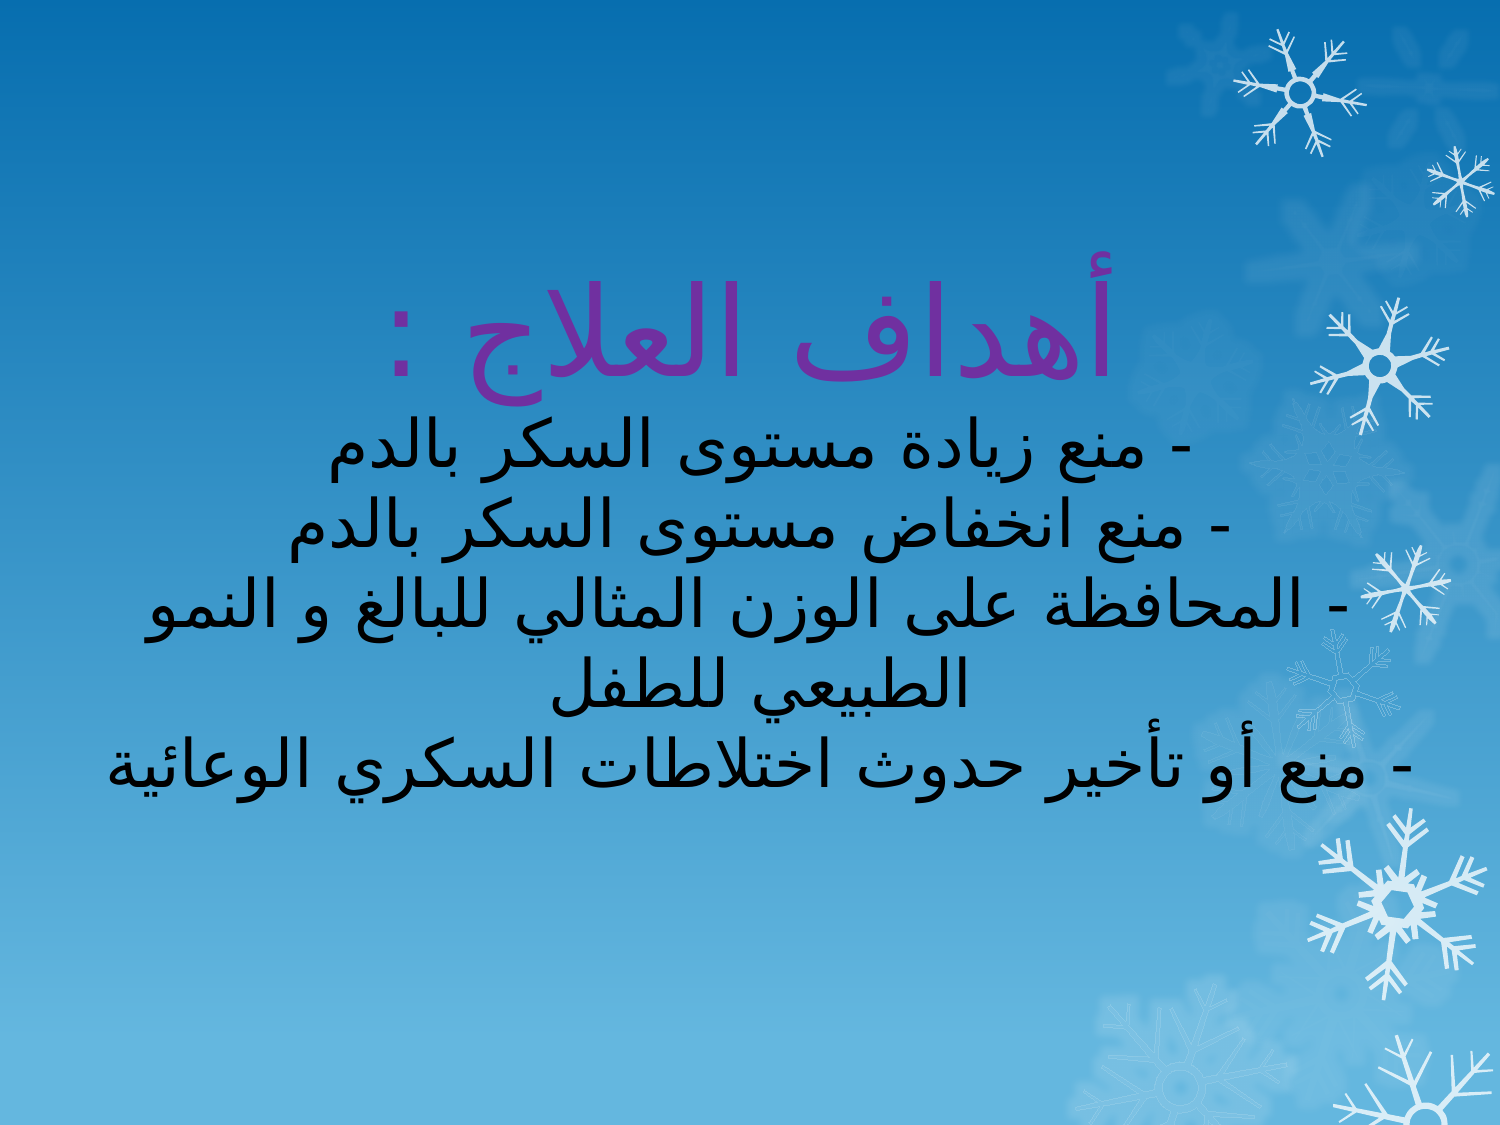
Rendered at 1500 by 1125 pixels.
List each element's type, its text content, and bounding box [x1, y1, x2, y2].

title أهداف العلاج : - منع زيادة مستوى السكر بالدم - منع انخفاض مستوى السكر بالدم - المحافظة على الوزن المثالي للبالغ و النمو الطبيعي للطفل - منع أو تأخير حدوث اختلاطات السكري الوعائية [53, 30, 1447, 1102]
